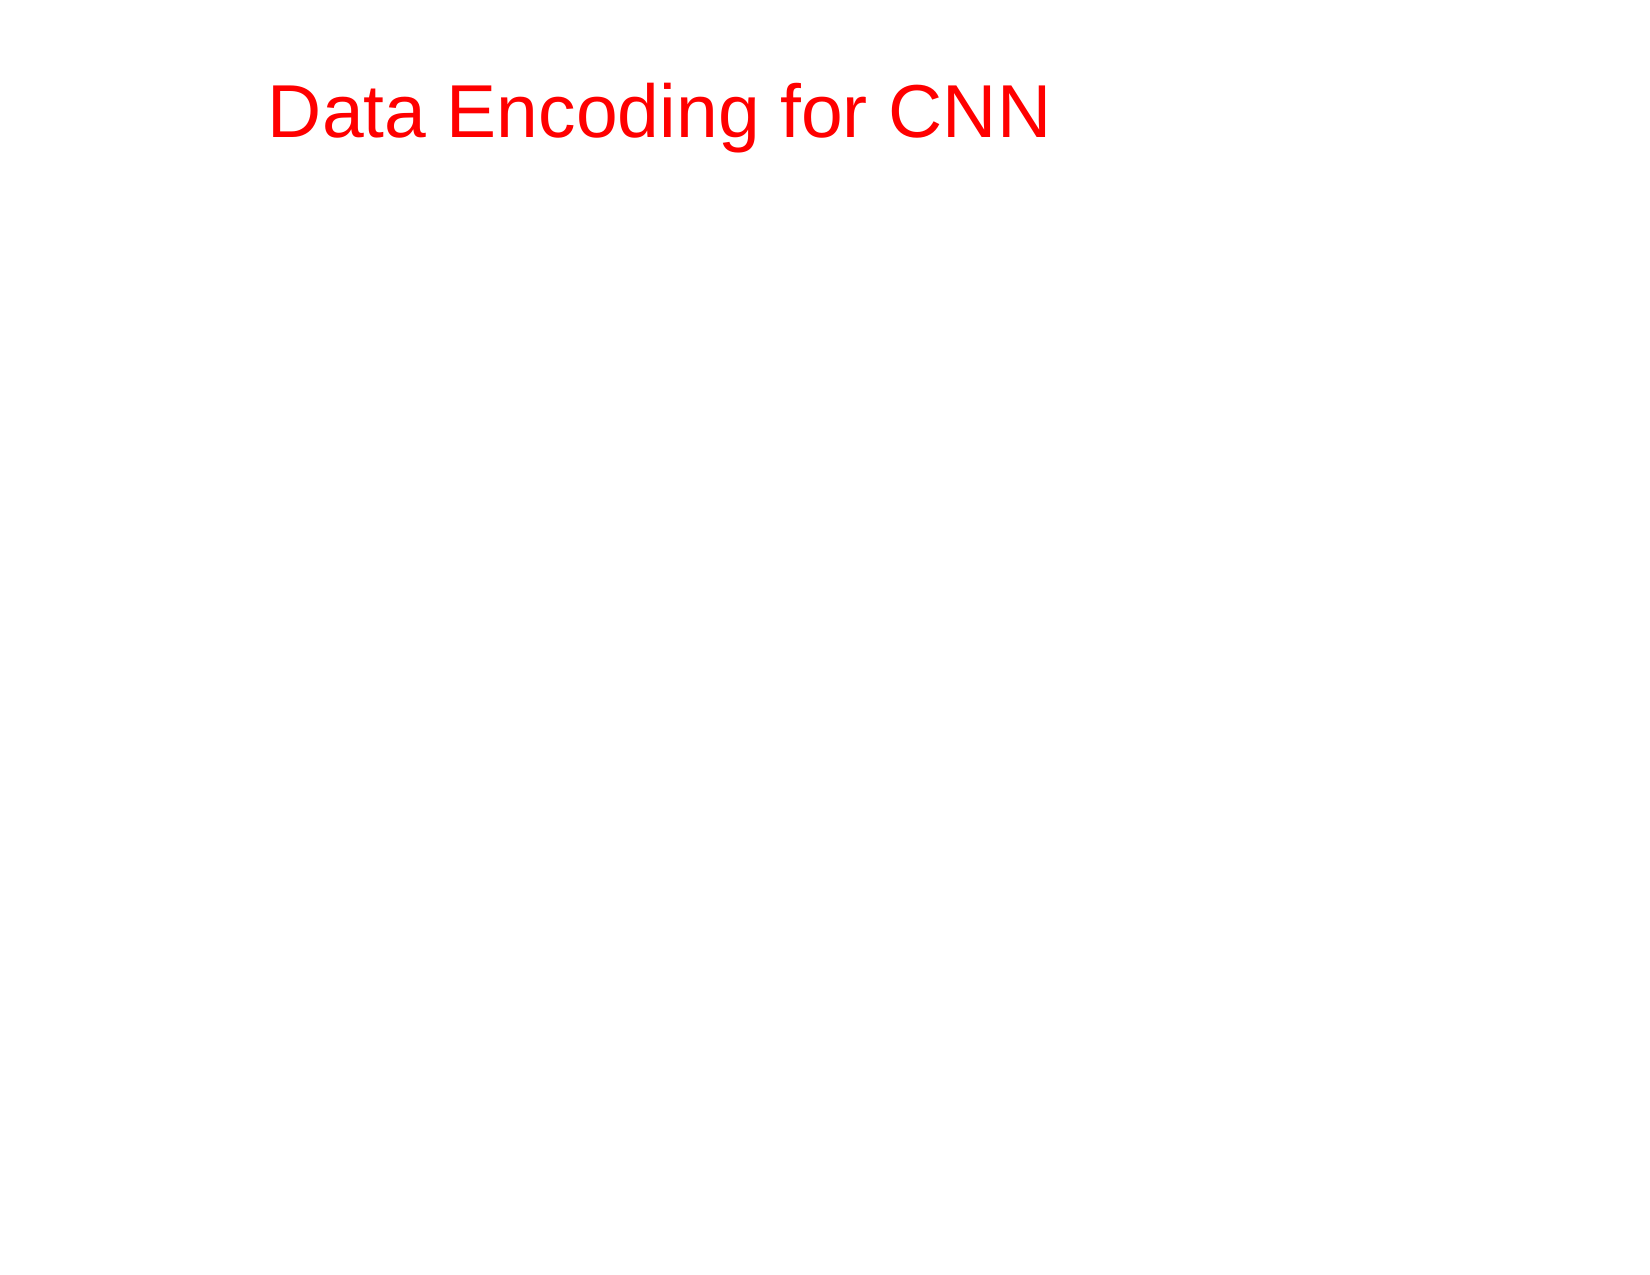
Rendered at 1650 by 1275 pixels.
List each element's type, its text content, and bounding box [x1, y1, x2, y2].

title Data Encoding for CNN [267, 62, 1383, 157]
